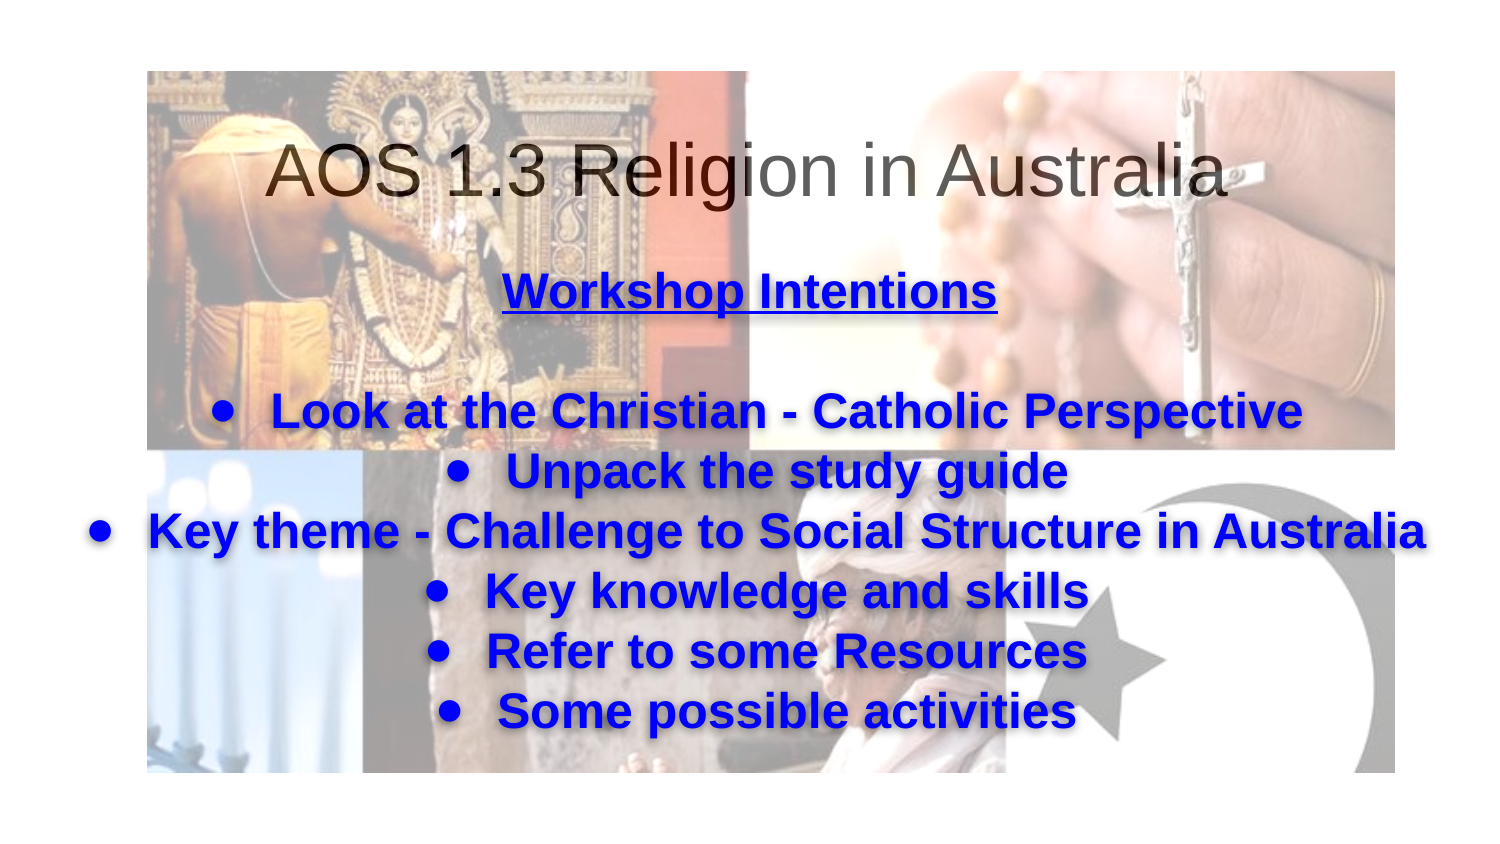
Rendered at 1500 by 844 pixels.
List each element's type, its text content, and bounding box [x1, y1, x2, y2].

picture [147, 71, 1395, 773]
title AOS 1.3 Religion in Australia [58, 63, 1457, 227]
subtitle Workshop Intentions Look at the Christian - Catholic Perspective Unpack the study guide Key theme - Challenge to Social Structure in Australia Key knowledge and skills Refer to some Resources Some possible activities [51, 243, 1449, 785]
